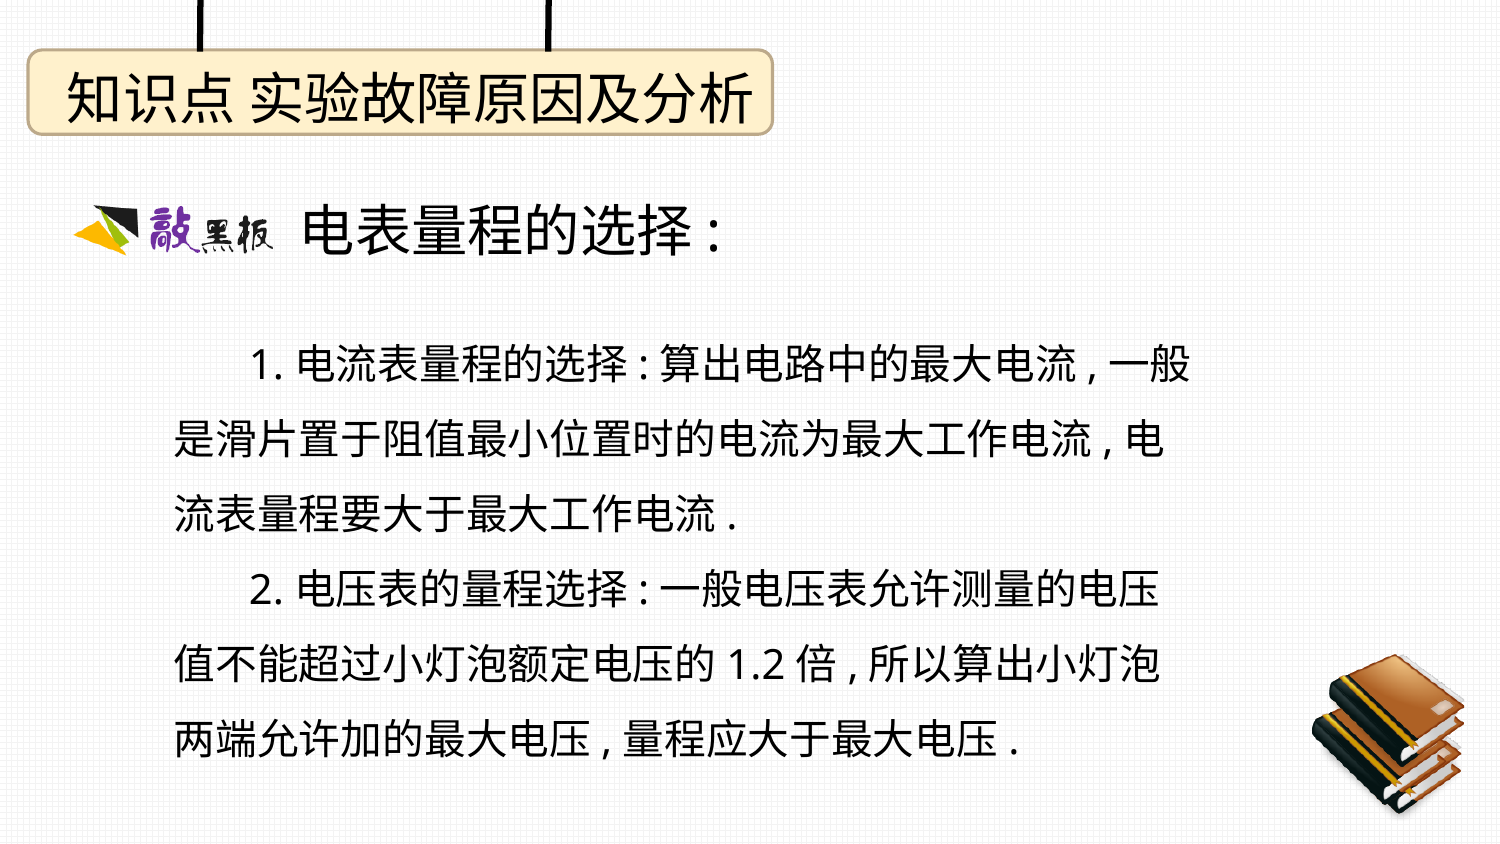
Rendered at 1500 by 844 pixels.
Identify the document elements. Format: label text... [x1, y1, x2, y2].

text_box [28, 0, 773, 135]
picture [1307, 647, 1467, 821]
picture [72, 179, 296, 273]
text_box 1.电流表量程的选择:算出电路中的最大电流,一般是滑片置于阻值最小位置时的电流为最大工作电流,电流表量程要大于最大工作电流. 2.电压表的量程选择:一般电压表允许测量的电压值不能超过小灯泡额定电压的1.2倍,所以算出小灯泡两端允许加的最大电压,量程应大于最大电压. [162, 307, 1213, 769]
text_box 电表量程的选择: [296, 189, 733, 269]
